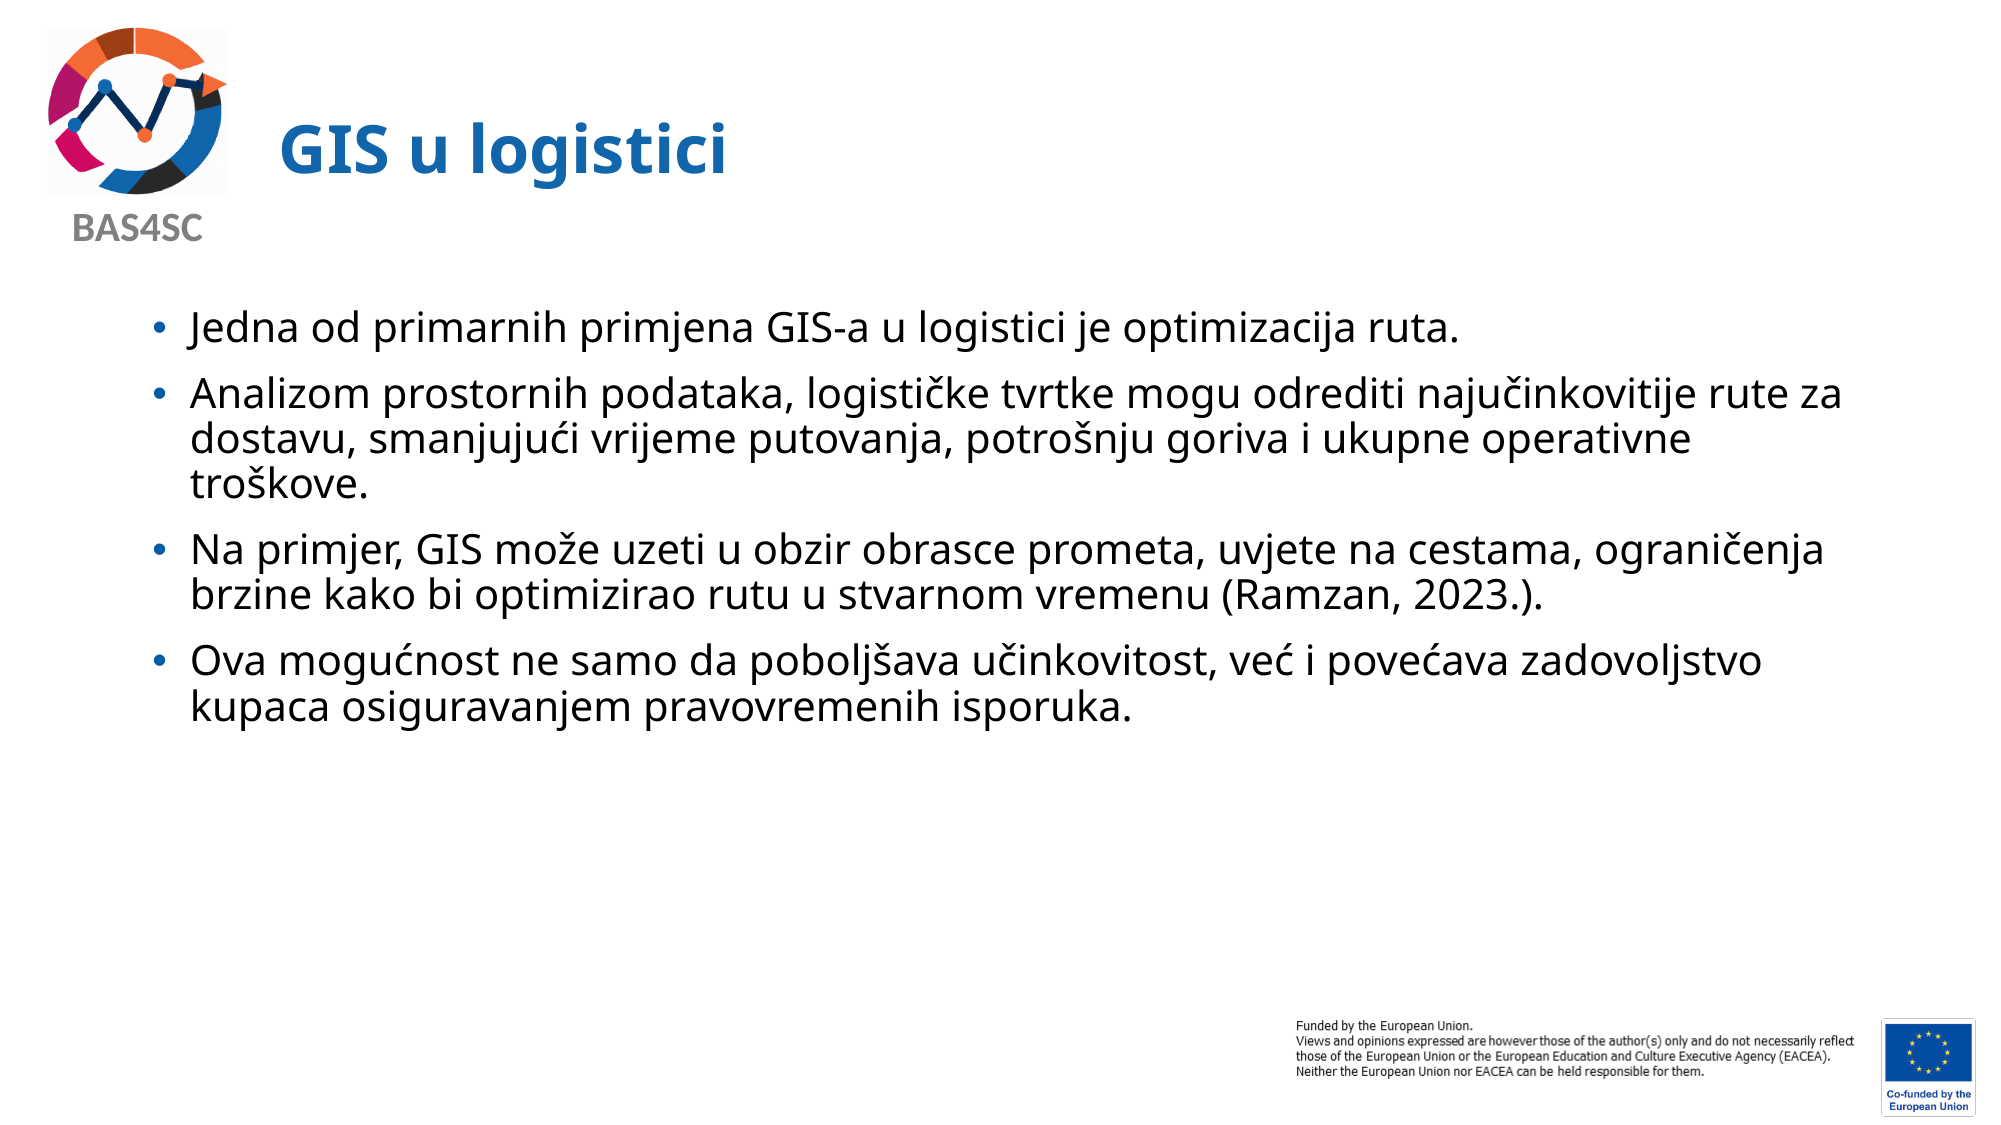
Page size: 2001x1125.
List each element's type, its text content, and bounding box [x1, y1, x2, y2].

title GIS u logistici [263, 59, 1863, 244]
picture [47, 27, 228, 196]
list Jedna od primarnih primjena GIS-a u logistici je optimizacija ruta. Analizom prostornih podataka, logističke tvrtke mogu odrediti najučinkovitije rute za dostavu, smanjujući vrijeme putovanja, potrošnju goriva i ukupne operativne troškove. Na primjer, GIS može uzeti u obzir obrasce prometa, uvjete na cestama, ograničenja brzine kako bi optimizirao rutu u stvarnom vremenu (Ramzan, 2023.). Ova mogućnost ne samo da poboljšava učinkovitost, već i povećava zadovoljstvo kupaca osiguravanjem pravovremenih isporuka. [137, 299, 1863, 1014]
picture [1281, 1010, 1871, 1087]
picture [1875, 1013, 1982, 1121]
